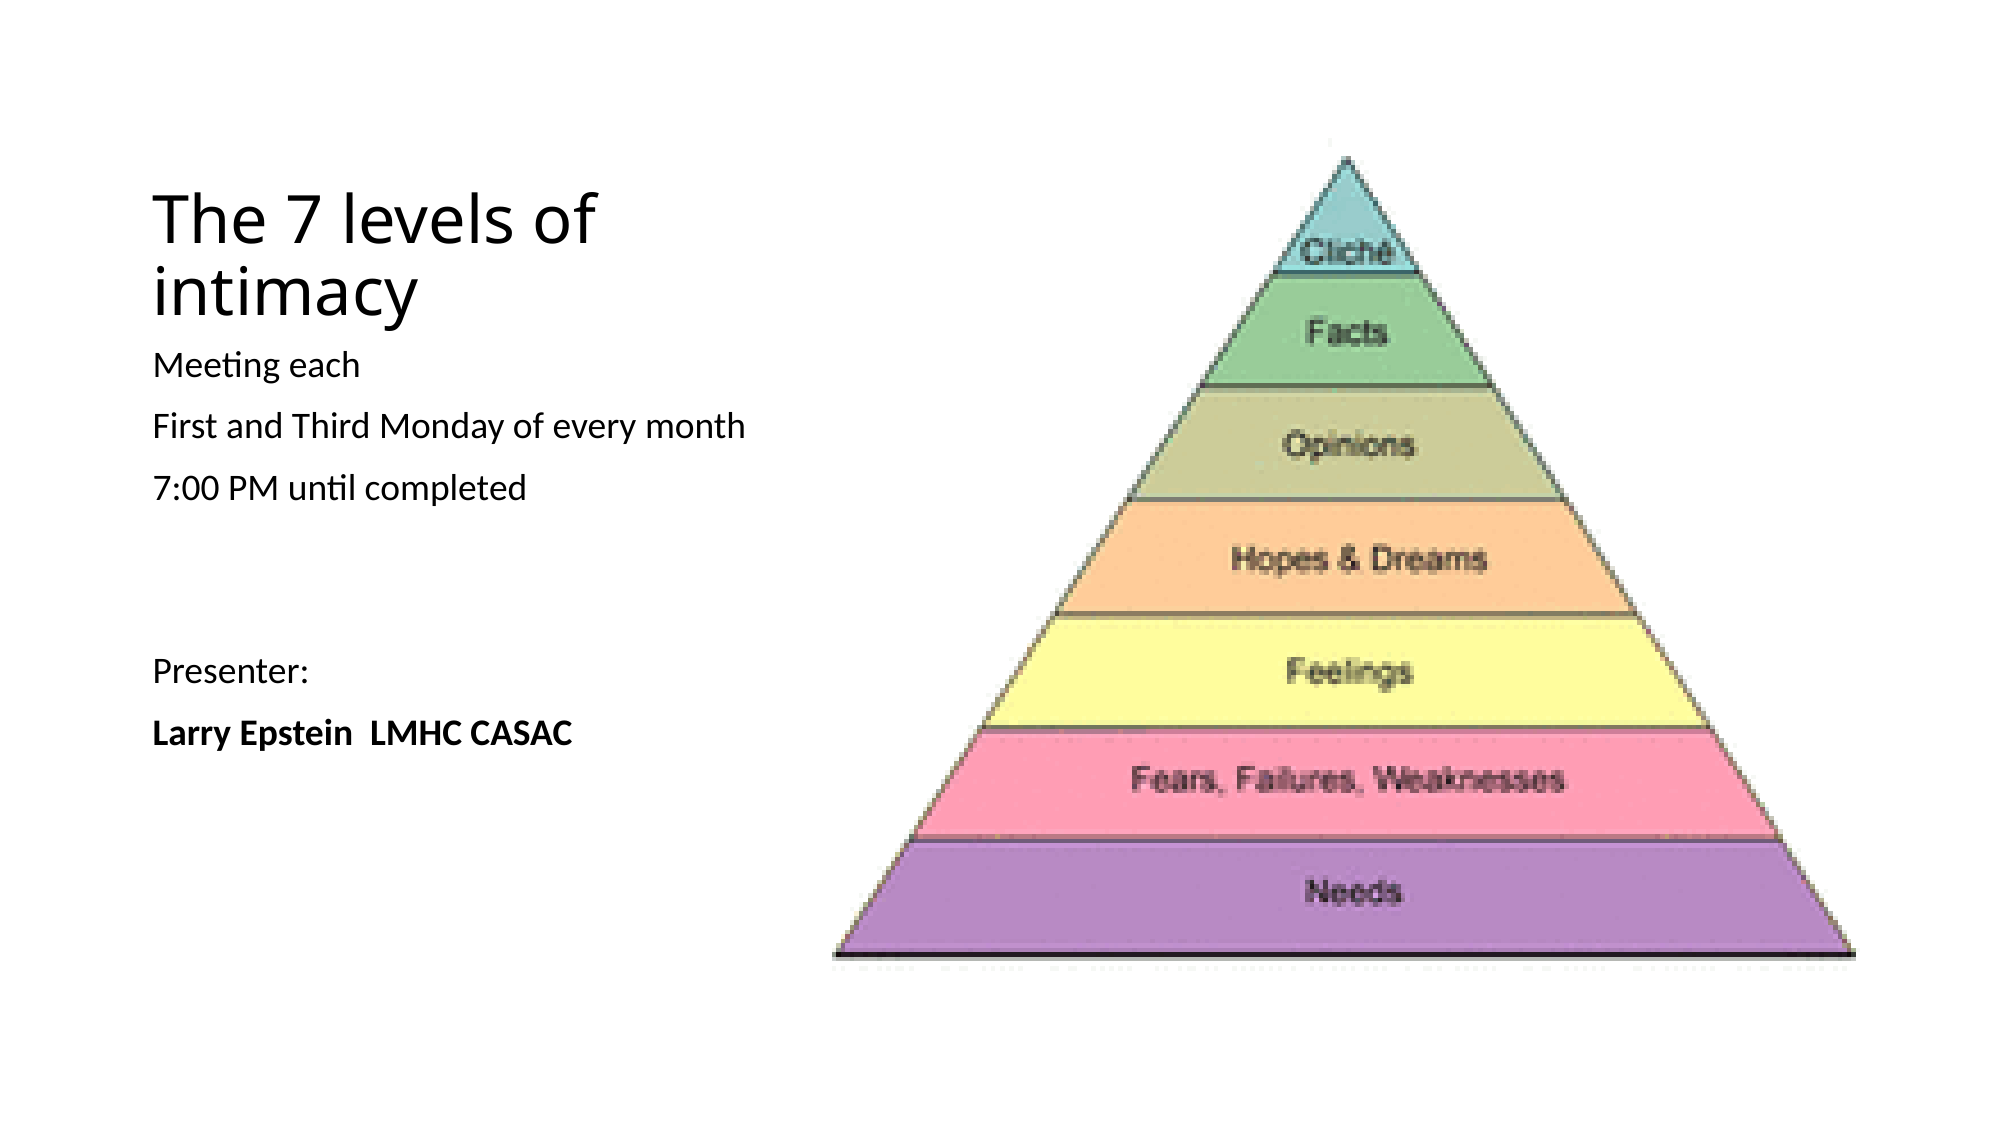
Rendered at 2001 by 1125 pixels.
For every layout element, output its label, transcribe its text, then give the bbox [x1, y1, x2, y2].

title The 7 levels of intimacy [137, 75, 783, 337]
list Meeting each First and Third Monday of every month 7:00 PM until completed Presenter: Larry Epstein LMHC CASAC [137, 337, 782, 963]
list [782, 120, 1920, 1012]
